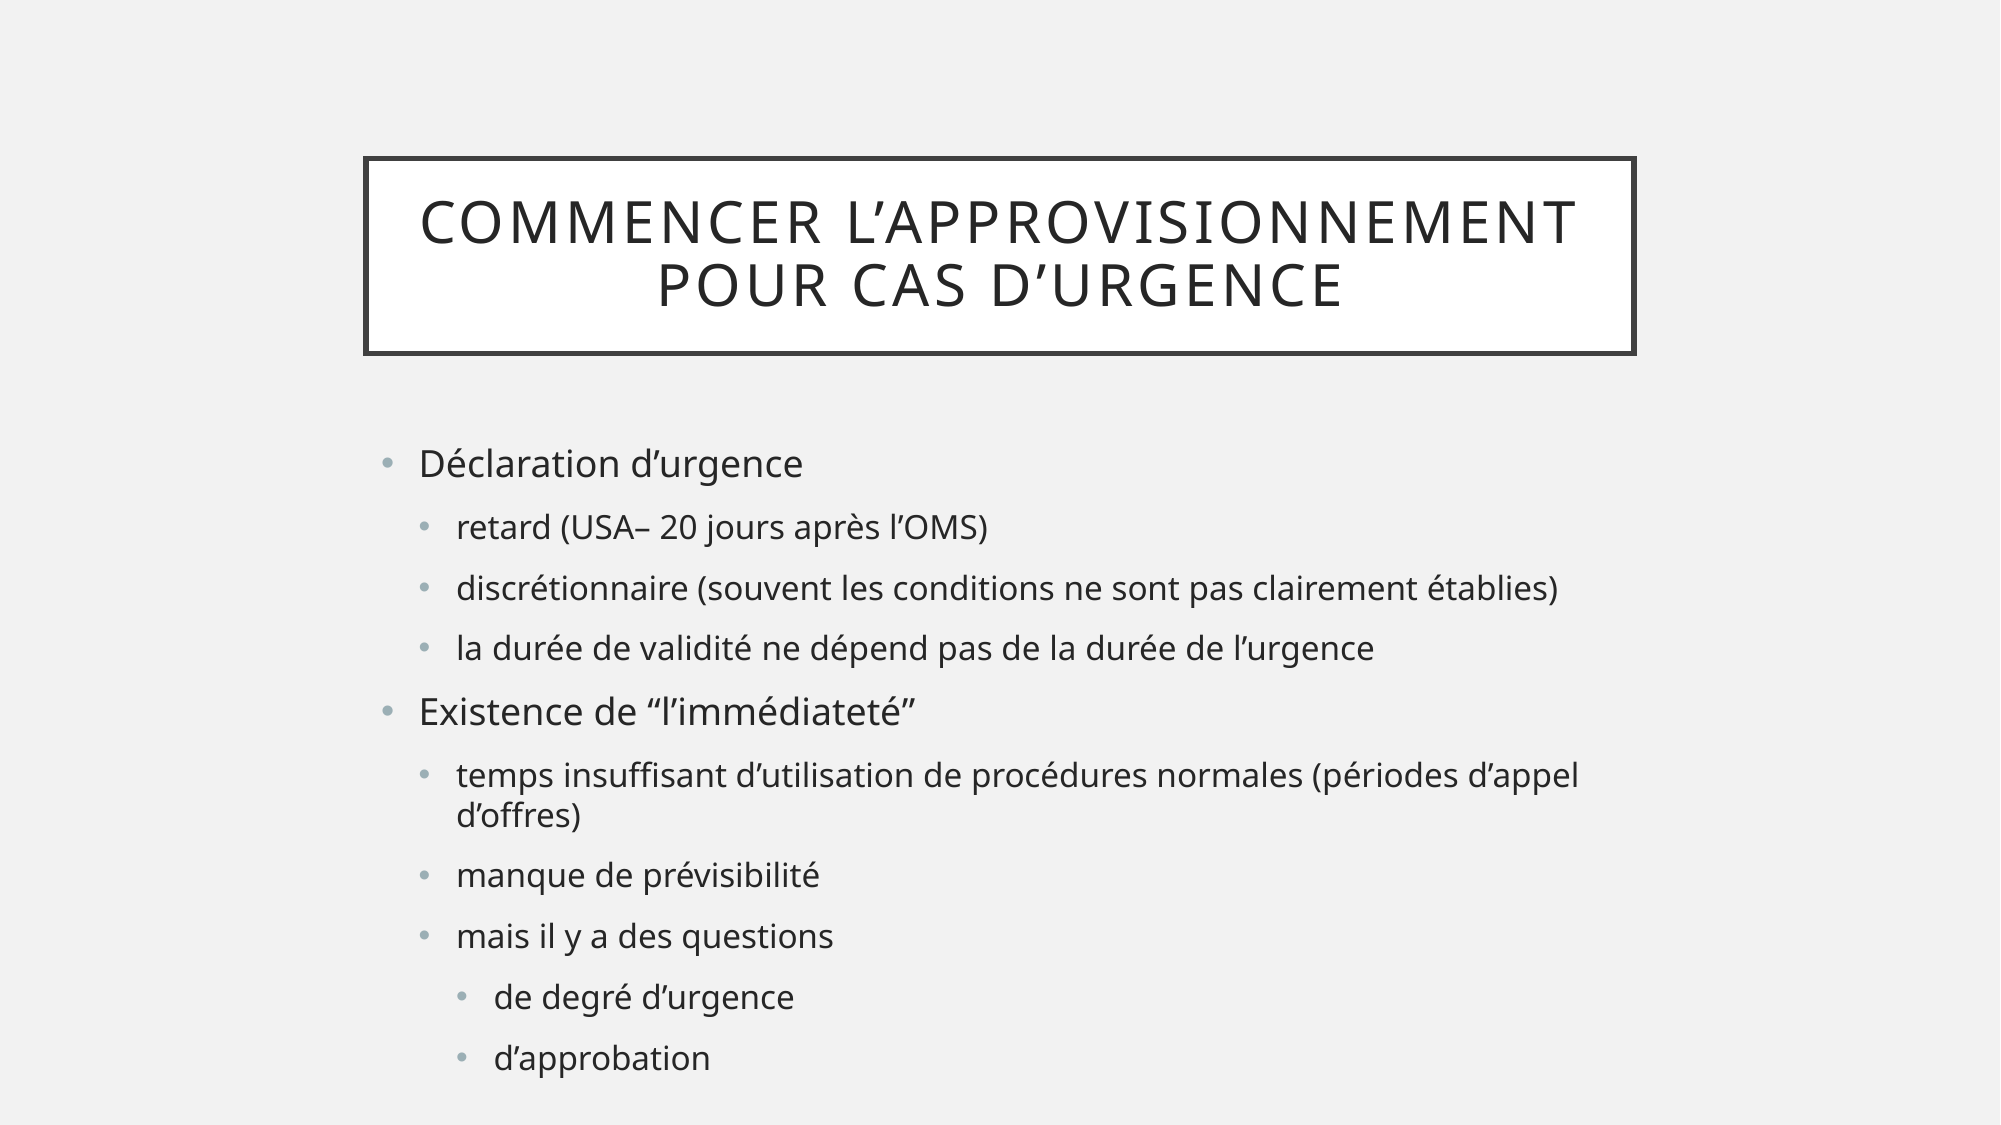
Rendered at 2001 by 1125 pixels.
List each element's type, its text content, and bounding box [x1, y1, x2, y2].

title COMMENCER L’APPROVISIONNEMENT POUR CAS D’URGENCE [363, 156, 1637, 356]
list Déclaration d’urgence retard (USA– 20 jours après l’OMS) discrétionnaire (souvent les conditions ne sont pas clairement établies) la durée de validité ne dépend pas de la durée de l’urgence Existence de “l’immédiateté” temps insuffisant d’utilisation de procédures normales (périodes d’appel d’offres) manque de prévisibilité mais il y a des questions de degré d’urgence d’approbation [366, 432, 1634, 1090]
